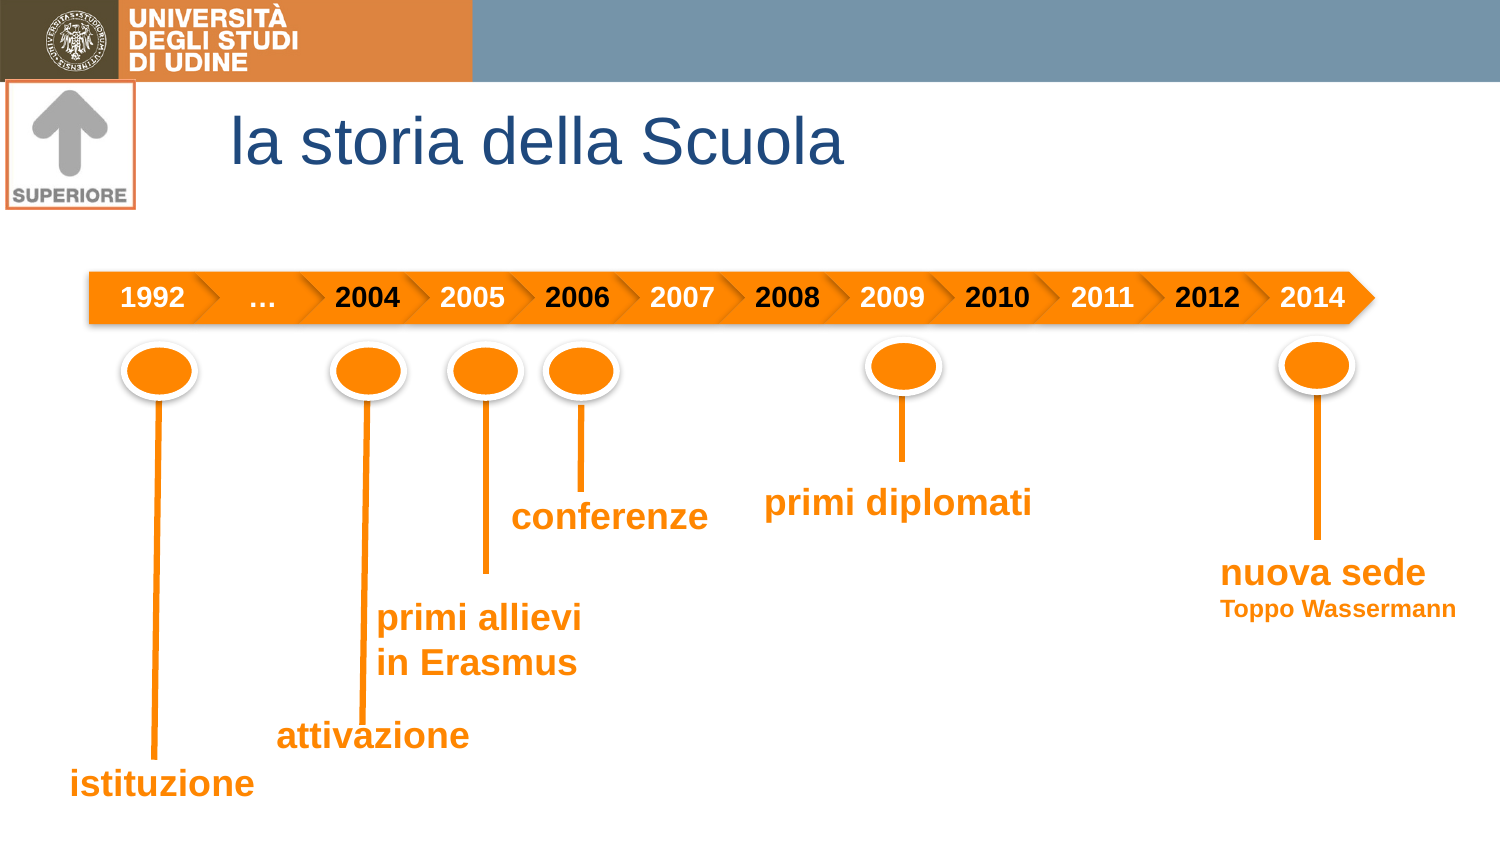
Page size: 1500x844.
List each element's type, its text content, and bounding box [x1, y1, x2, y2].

text_box attivazione [261, 703, 485, 764]
text_box nuova sede Toppo Wassermann [1205, 540, 1472, 631]
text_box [362, 372, 368, 726]
text_box conferenze [490, 484, 724, 545]
picture [0, 0, 1500, 844]
text_box primi allievi in Erasmus [372, 585, 609, 691]
text_box primi diplomati [748, 470, 1059, 531]
text_box la storia della Scuola [215, 90, 1416, 233]
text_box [153, 362, 160, 761]
text_box istituzione [54, 751, 271, 811]
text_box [88, 146, 1377, 449]
